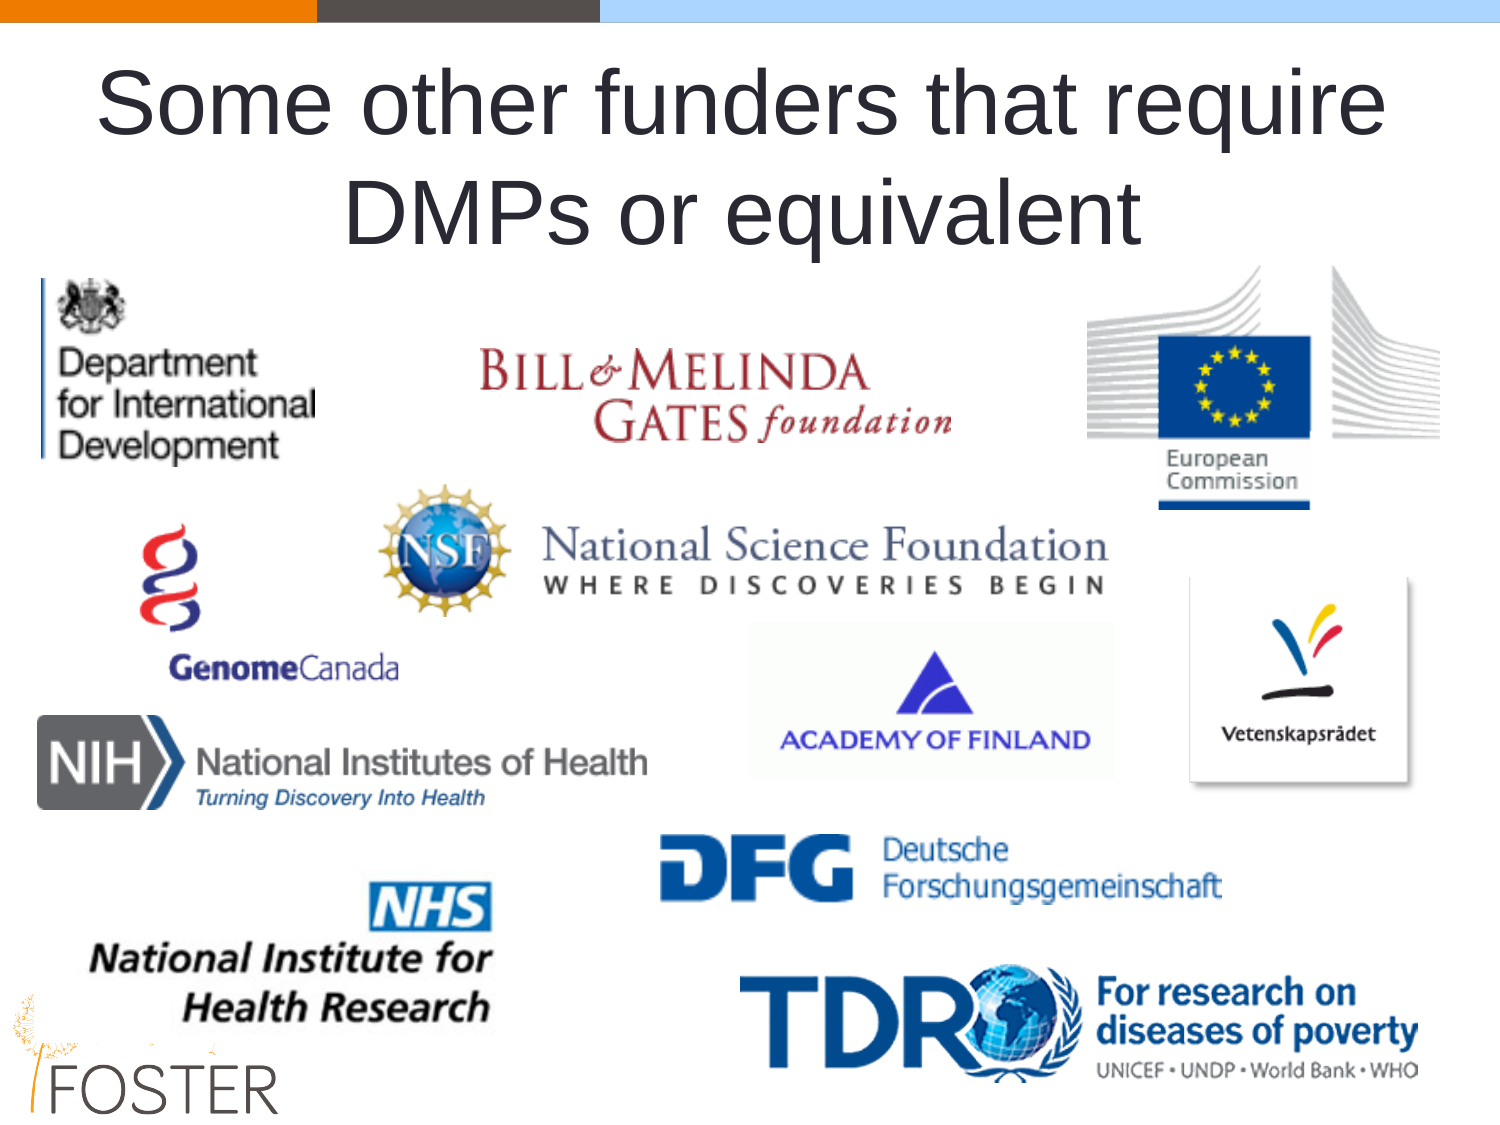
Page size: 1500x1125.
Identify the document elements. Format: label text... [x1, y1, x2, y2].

picture [40, 278, 315, 467]
picture [37, 715, 649, 810]
picture [740, 964, 1418, 1083]
picture [748, 621, 1114, 779]
text_box Some other funders that require DMPs or equivalent [69, 59, 1417, 247]
picture [480, 348, 952, 444]
picture [659, 834, 1222, 905]
picture [1189, 577, 1418, 794]
picture [13, 830, 543, 1125]
picture [122, 265, 1440, 694]
